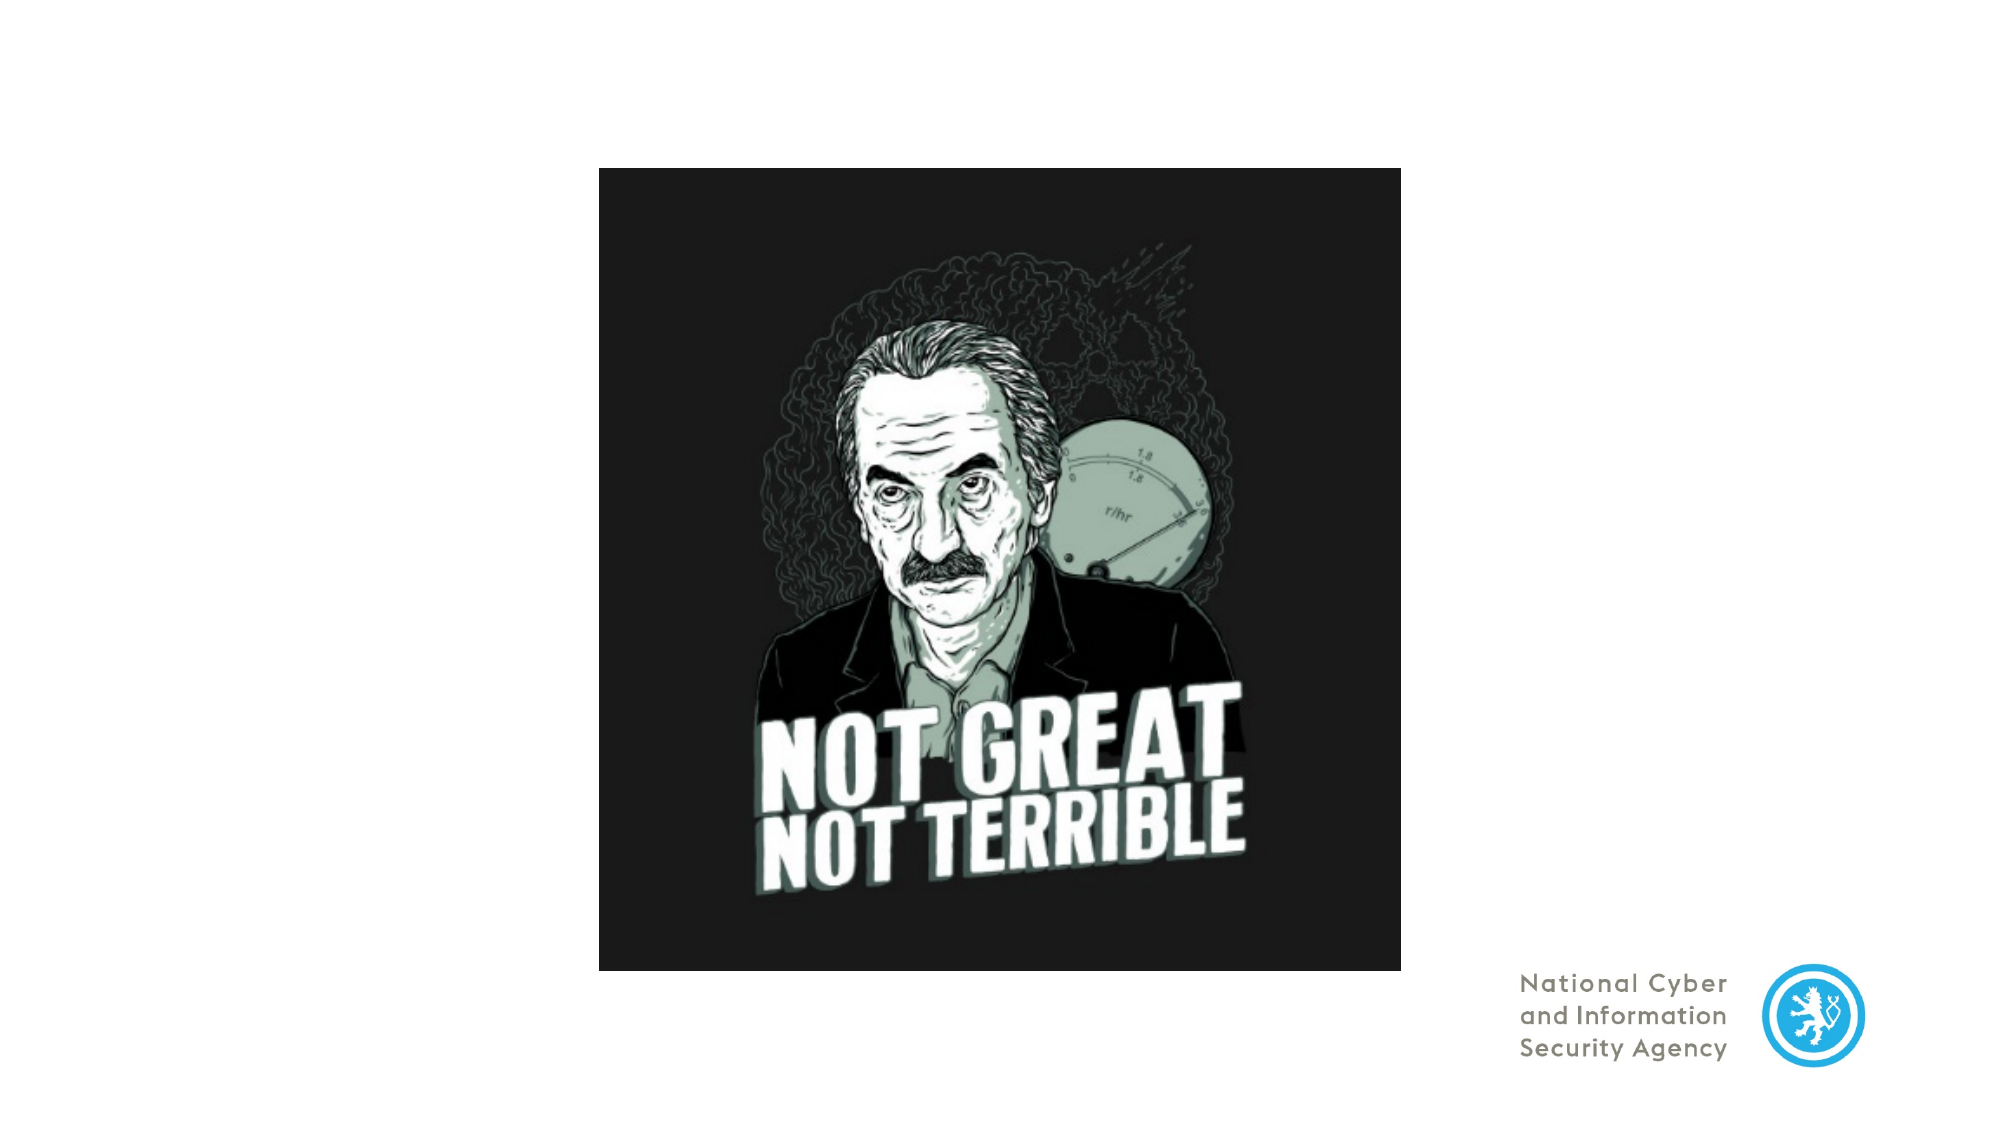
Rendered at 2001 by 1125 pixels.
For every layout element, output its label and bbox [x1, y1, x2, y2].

list [598, 168, 1401, 971]
picture [1384, 893, 2000, 1125]
